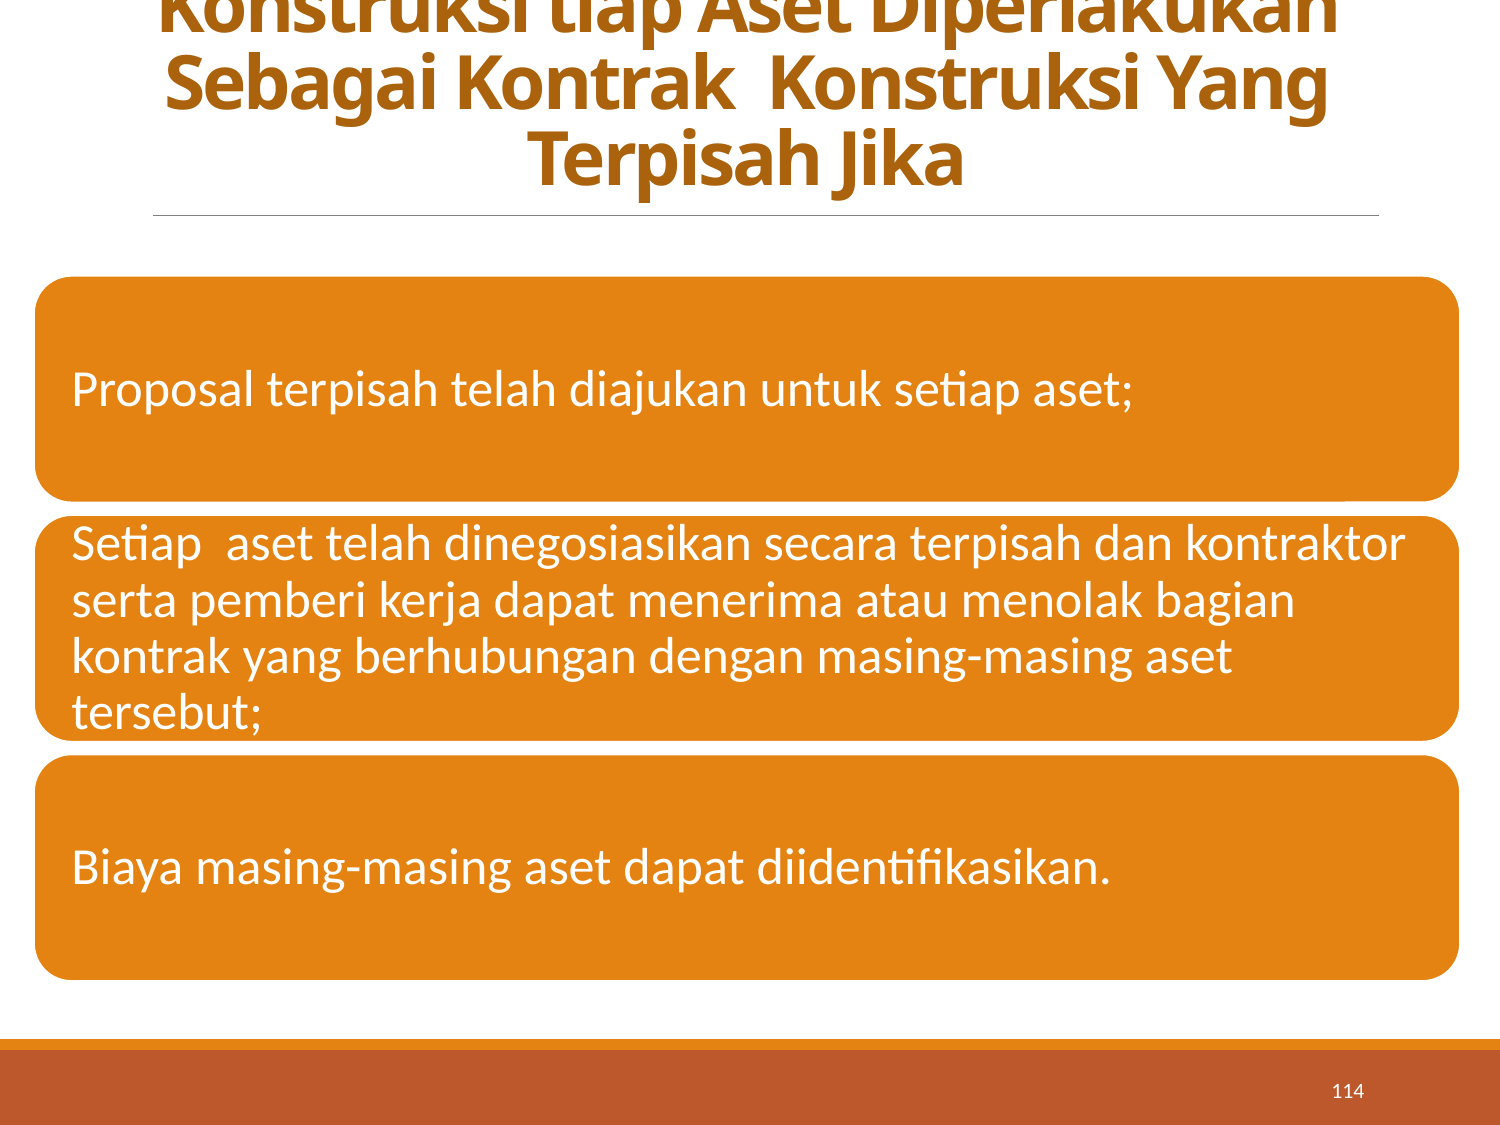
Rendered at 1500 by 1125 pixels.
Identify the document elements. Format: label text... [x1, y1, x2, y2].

slide_number 114 [1218, 1059, 1380, 1120]
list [33, 222, 1461, 1035]
title Konstruksi tiap Aset Diperlakukan Sebagai Kontrak Konstruksi Yang Terpisah Jika [33, 13, 1461, 209]
